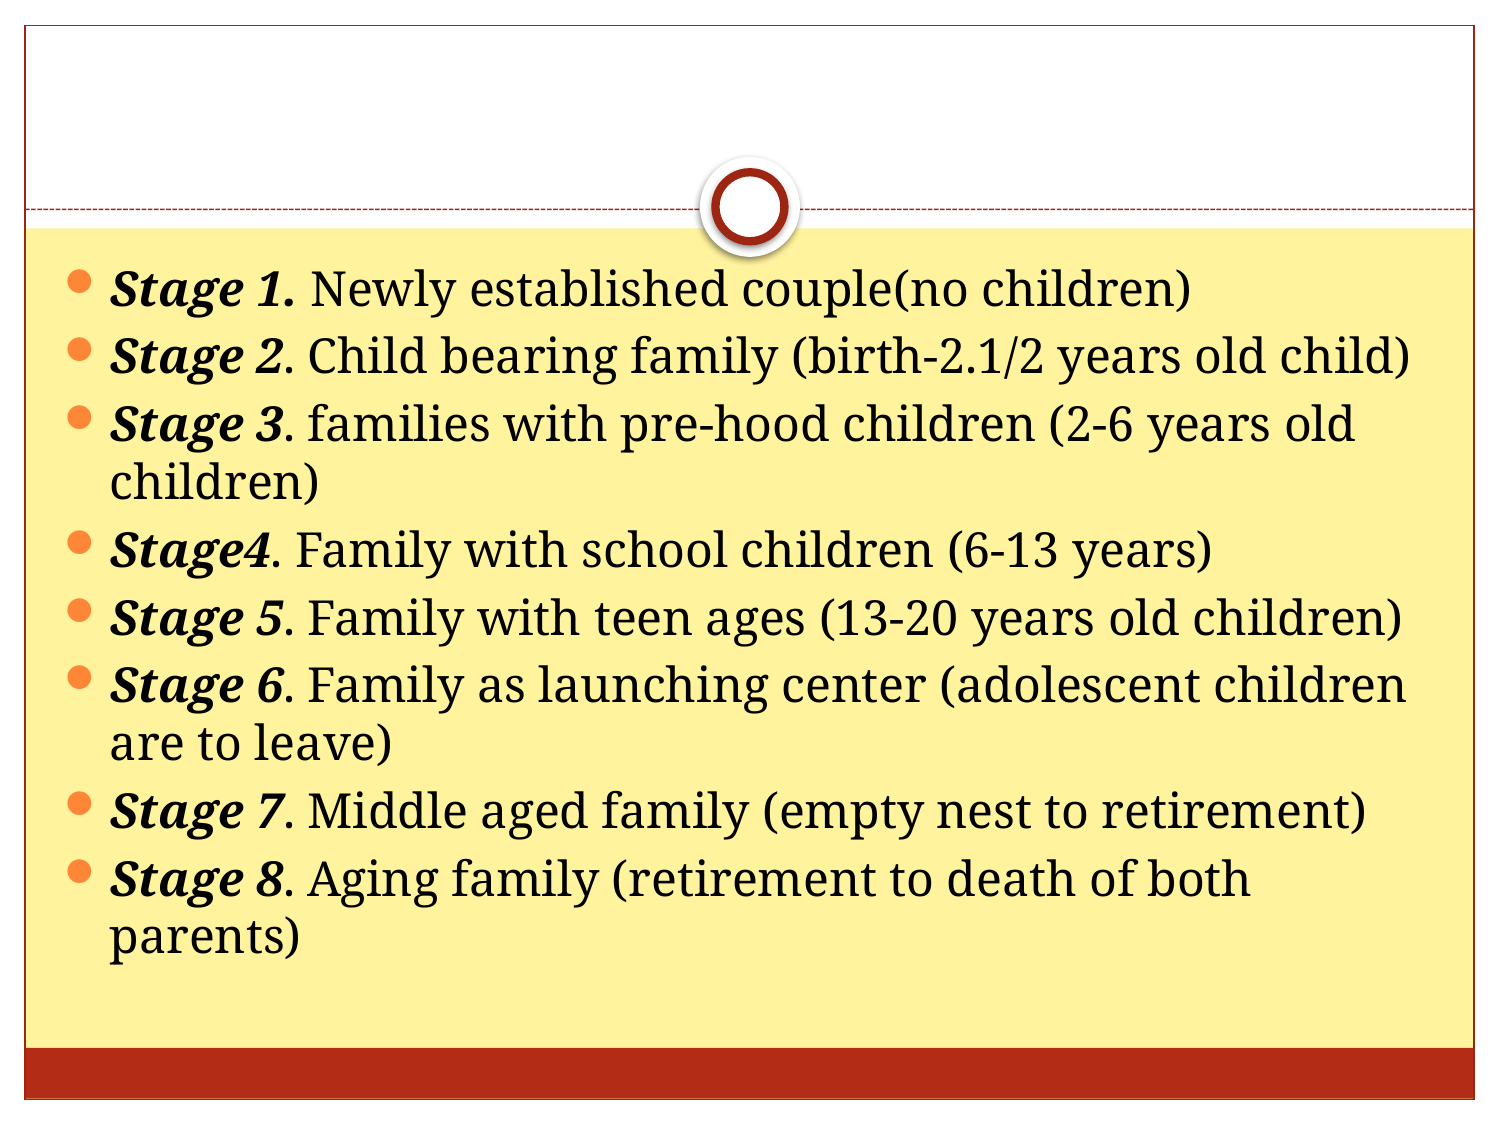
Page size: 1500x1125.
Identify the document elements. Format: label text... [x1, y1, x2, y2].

list Stage 1. Newly established couple(no children) Stage 2. Child bearing family (birth-2.1/2 years old child) Stage 3. families with pre-hood children (2-6 years old children) Stage4. Family with school children (6-13 years) Stage 5. Family with teen ages (13-20 years old children) Stage 6. Family as launching center (adolescent children are to leave) Stage 7. Middle aged family (empty nest to retirement) Stage 8. Aging family (retirement to death of both parents) [49, 250, 1445, 1001]
